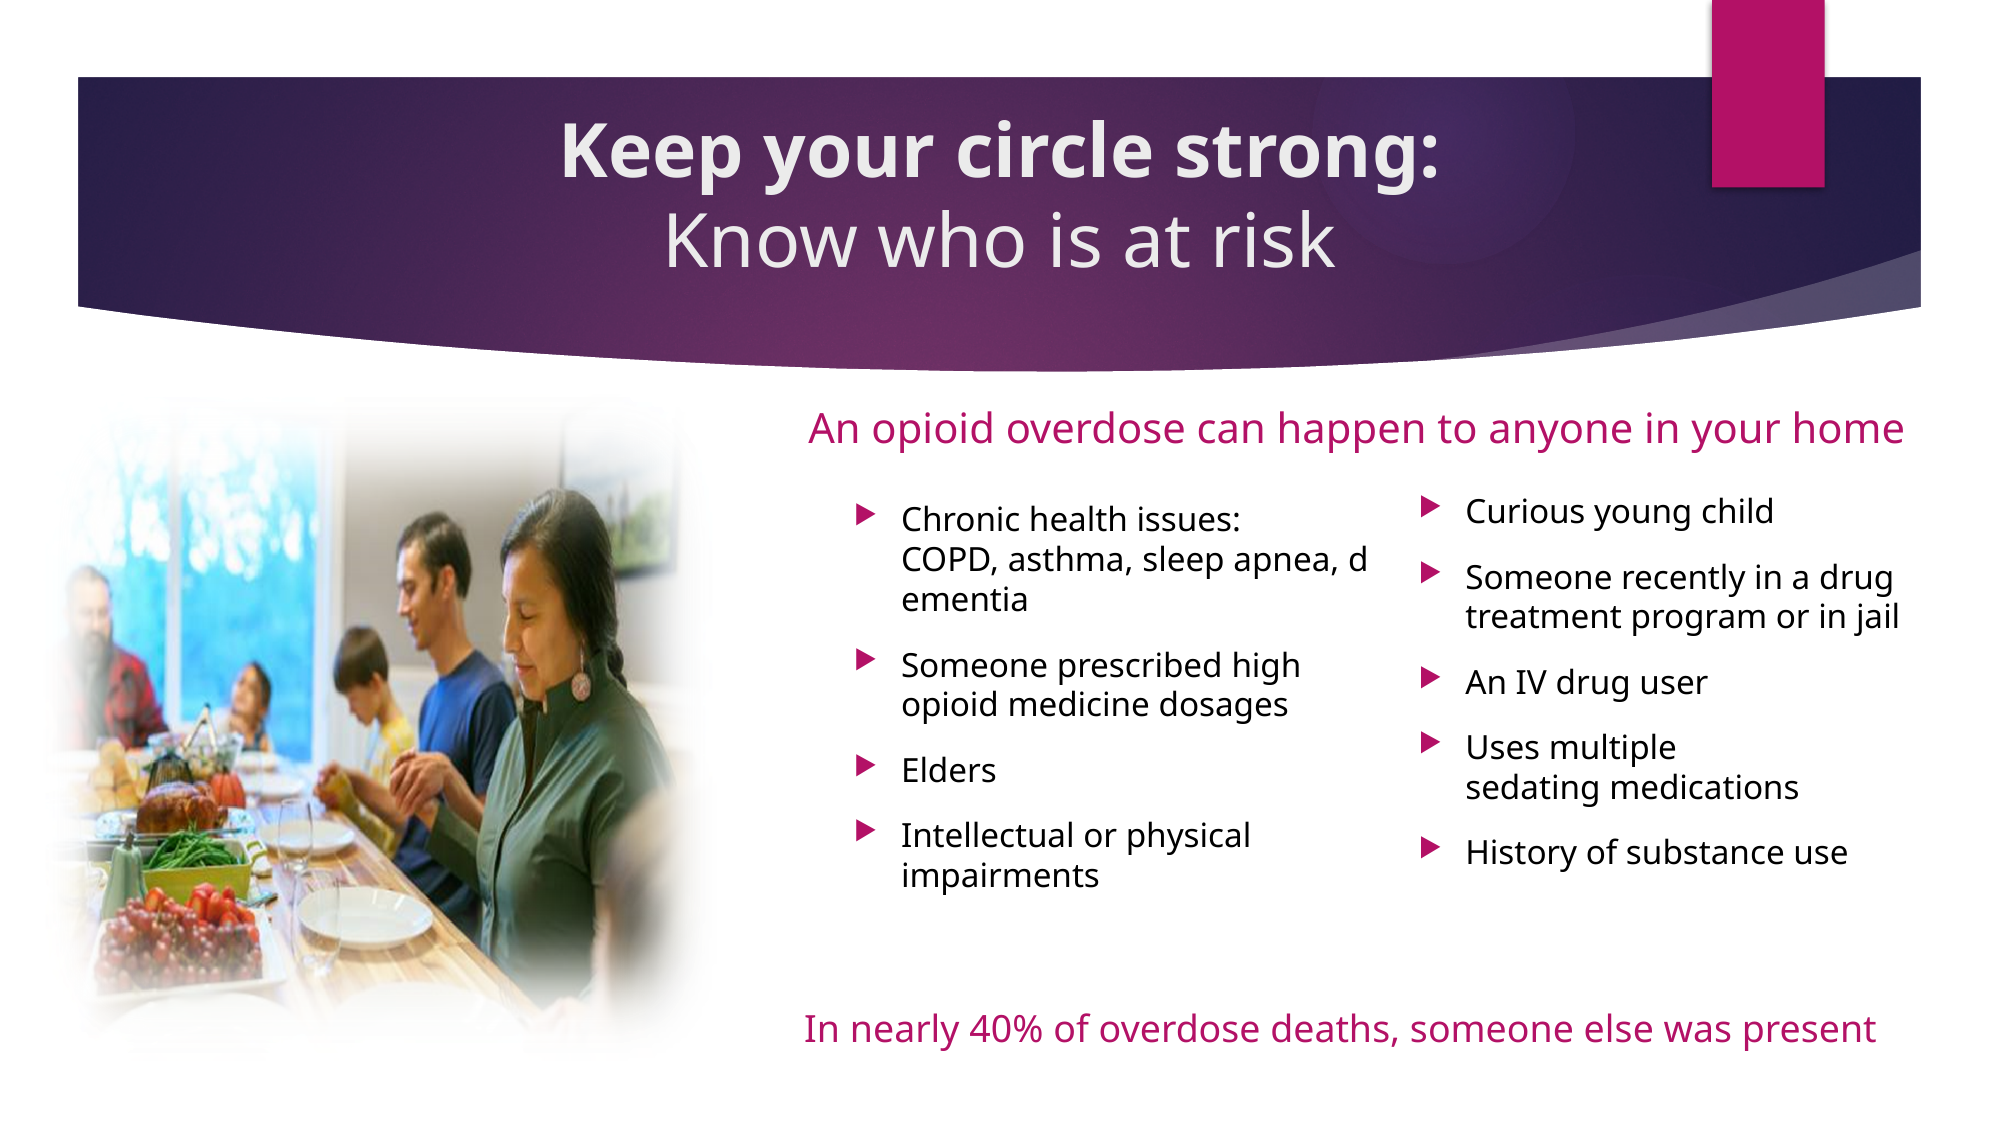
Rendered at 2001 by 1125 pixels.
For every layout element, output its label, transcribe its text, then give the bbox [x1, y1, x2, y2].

list Curious young child Someone recently in a drug treatment program or in jail An IV drug user Uses multiple sedating medications History of substance use [1401, 482, 2000, 951]
list Chronic health issues: COPD, asthma, sleep apnea, dementia Someone prescribed high opioid medicine dosages Elders Intellectual or physical impairments [836, 490, 1402, 997]
text_box In nearly 40% of overdose deaths, someone else was present [789, 997, 1965, 1058]
title Keep your circle strong: Know who is at risk [79, 134, 1921, 251]
picture [42, 394, 717, 1062]
text_box An opioid overdose can happen to anyone in your home [756, 394, 1957, 460]
